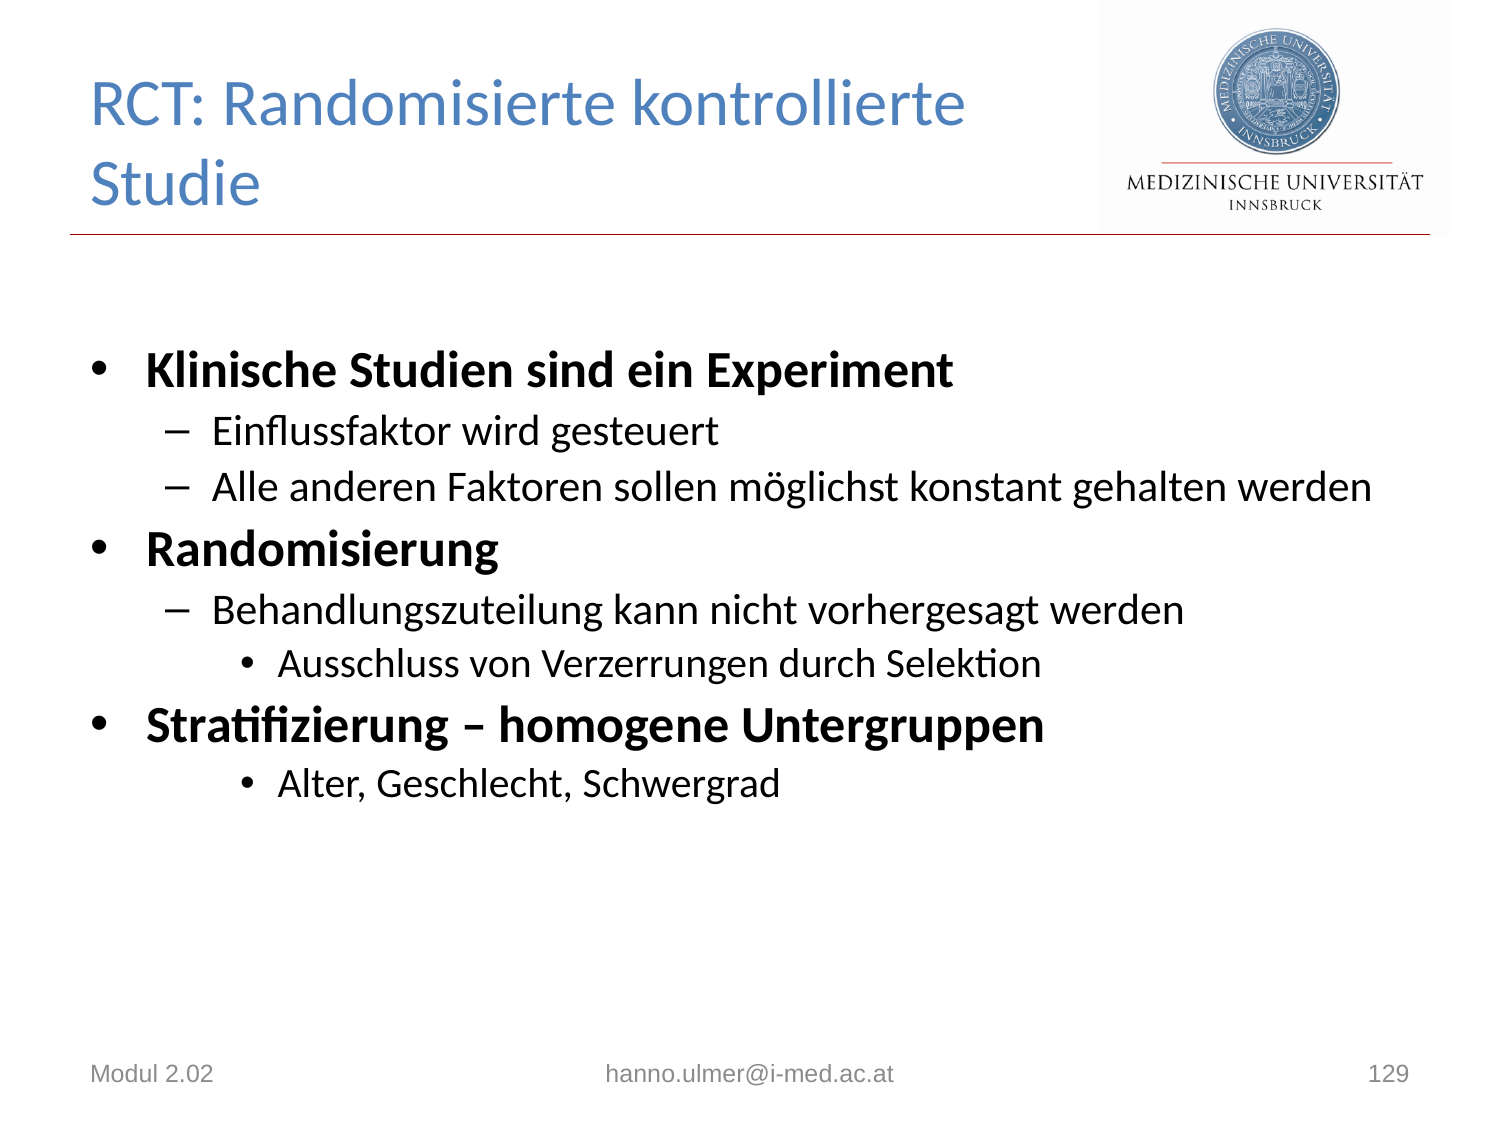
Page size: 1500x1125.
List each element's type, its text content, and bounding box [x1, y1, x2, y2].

slide_number 129 [1074, 1042, 1425, 1103]
picture [1098, 0, 1450, 238]
footer hanno.ulmer@i-med.ac.at [512, 1042, 988, 1103]
title RCT: Randomisierte kontrollierte Studie [75, 45, 1090, 233]
list Klinische Studien sind ein Experiment Einflussfaktor wird gesteuert Alle anderen Faktoren sollen möglichst konstant gehalten werden Randomisierung Behandlungszuteilung kann nicht vorhergesagt werden Ausschluss von Verzerrungen durch Selektion Stratifizierung – homogene Untergruppen Alter, Geschlecht, Schwergrad [75, 262, 1425, 1043]
slide_number Modul 2.02 [75, 1042, 425, 1103]
